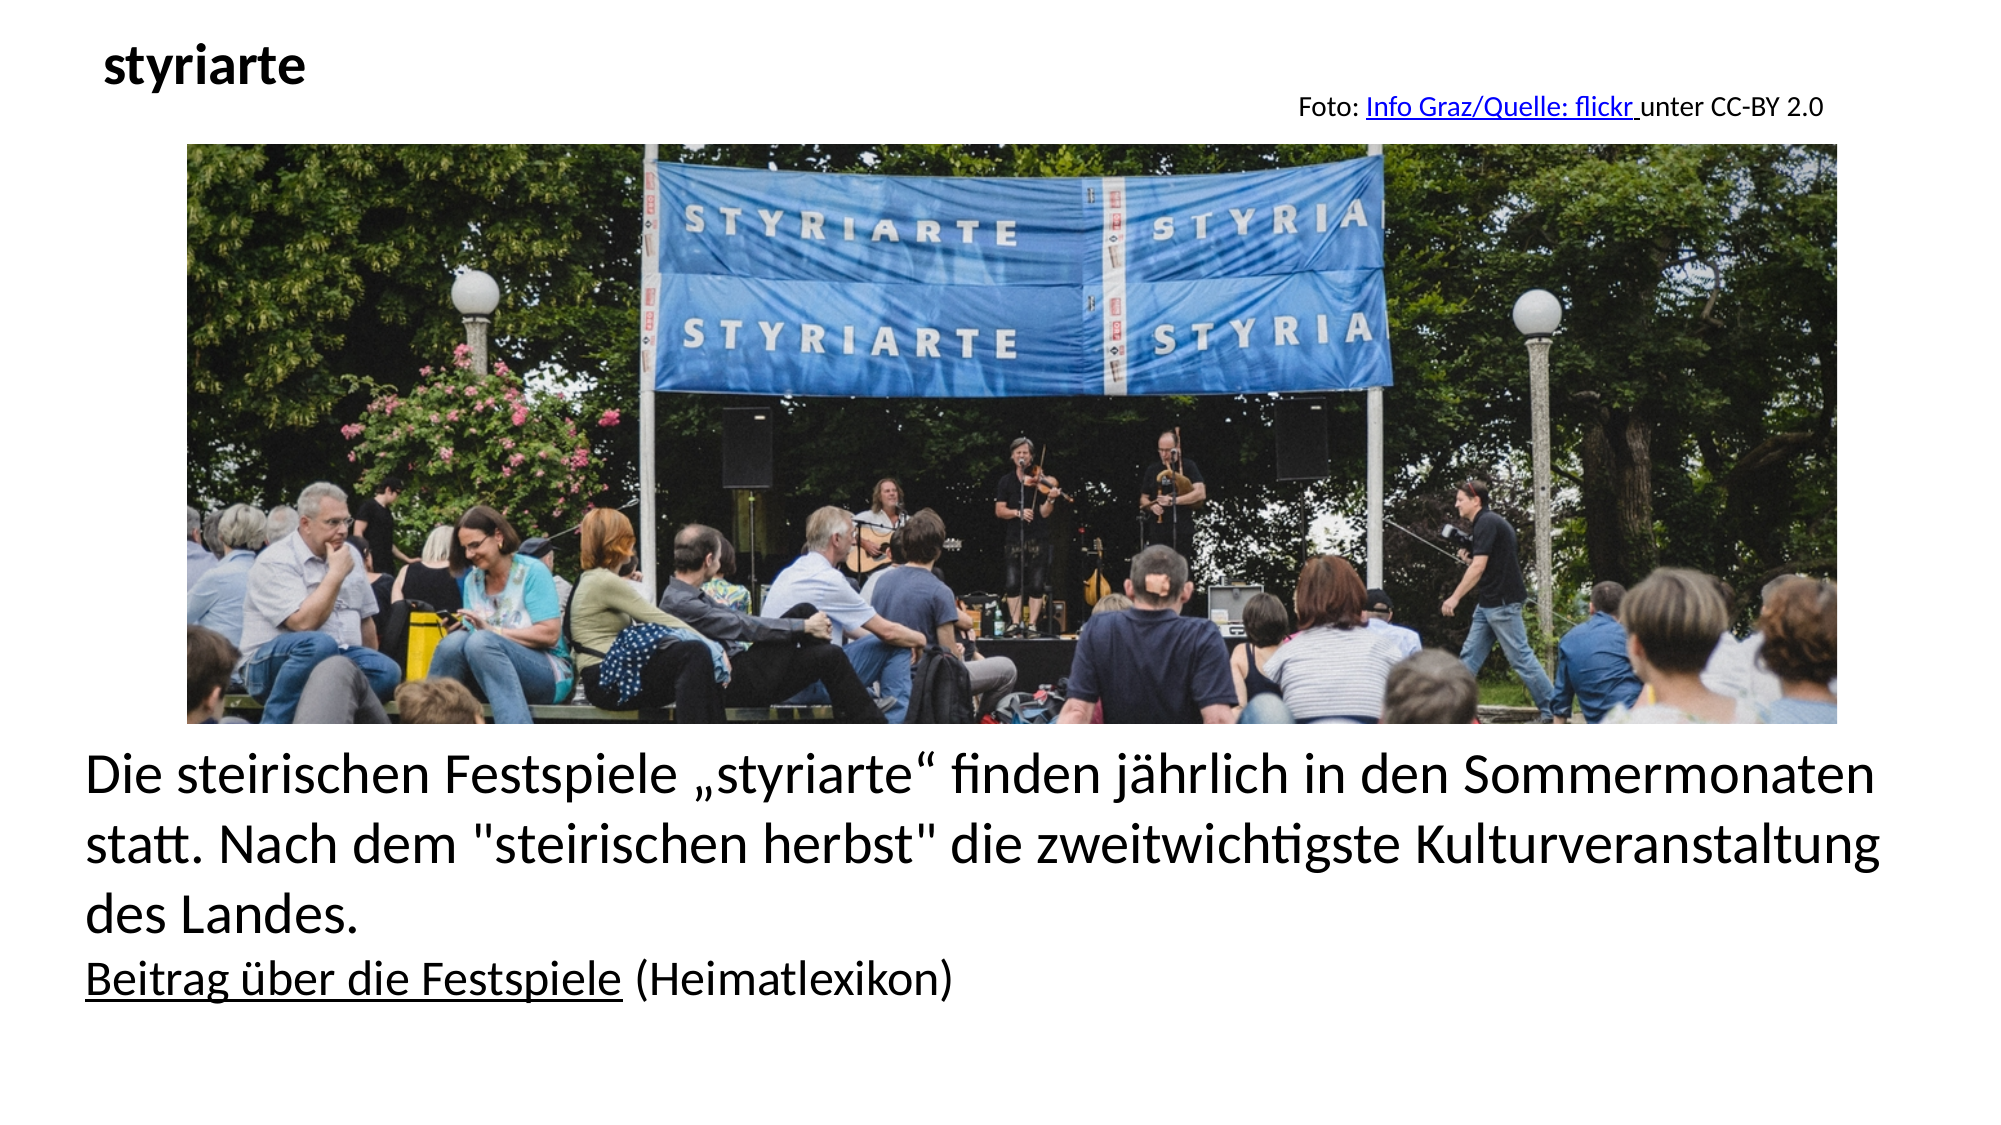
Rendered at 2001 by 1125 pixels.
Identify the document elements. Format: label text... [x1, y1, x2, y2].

text_box styriarte [88, 19, 1318, 104]
text_box Foto: Info Graz/Quelle: flickr unter CC-BY 2.0 [1283, 79, 1863, 130]
picture [186, 143, 1838, 724]
text_box Die steirischen Festspiele „styriarte“ finden jährlich in den Sommermonaten statt. Nach dem "steirischen herbst" die zweitwichtigste Kulturveranstaltung des Landes. Beitrag über die Festspiele (Heimatlexikon) [70, 727, 1954, 1013]
